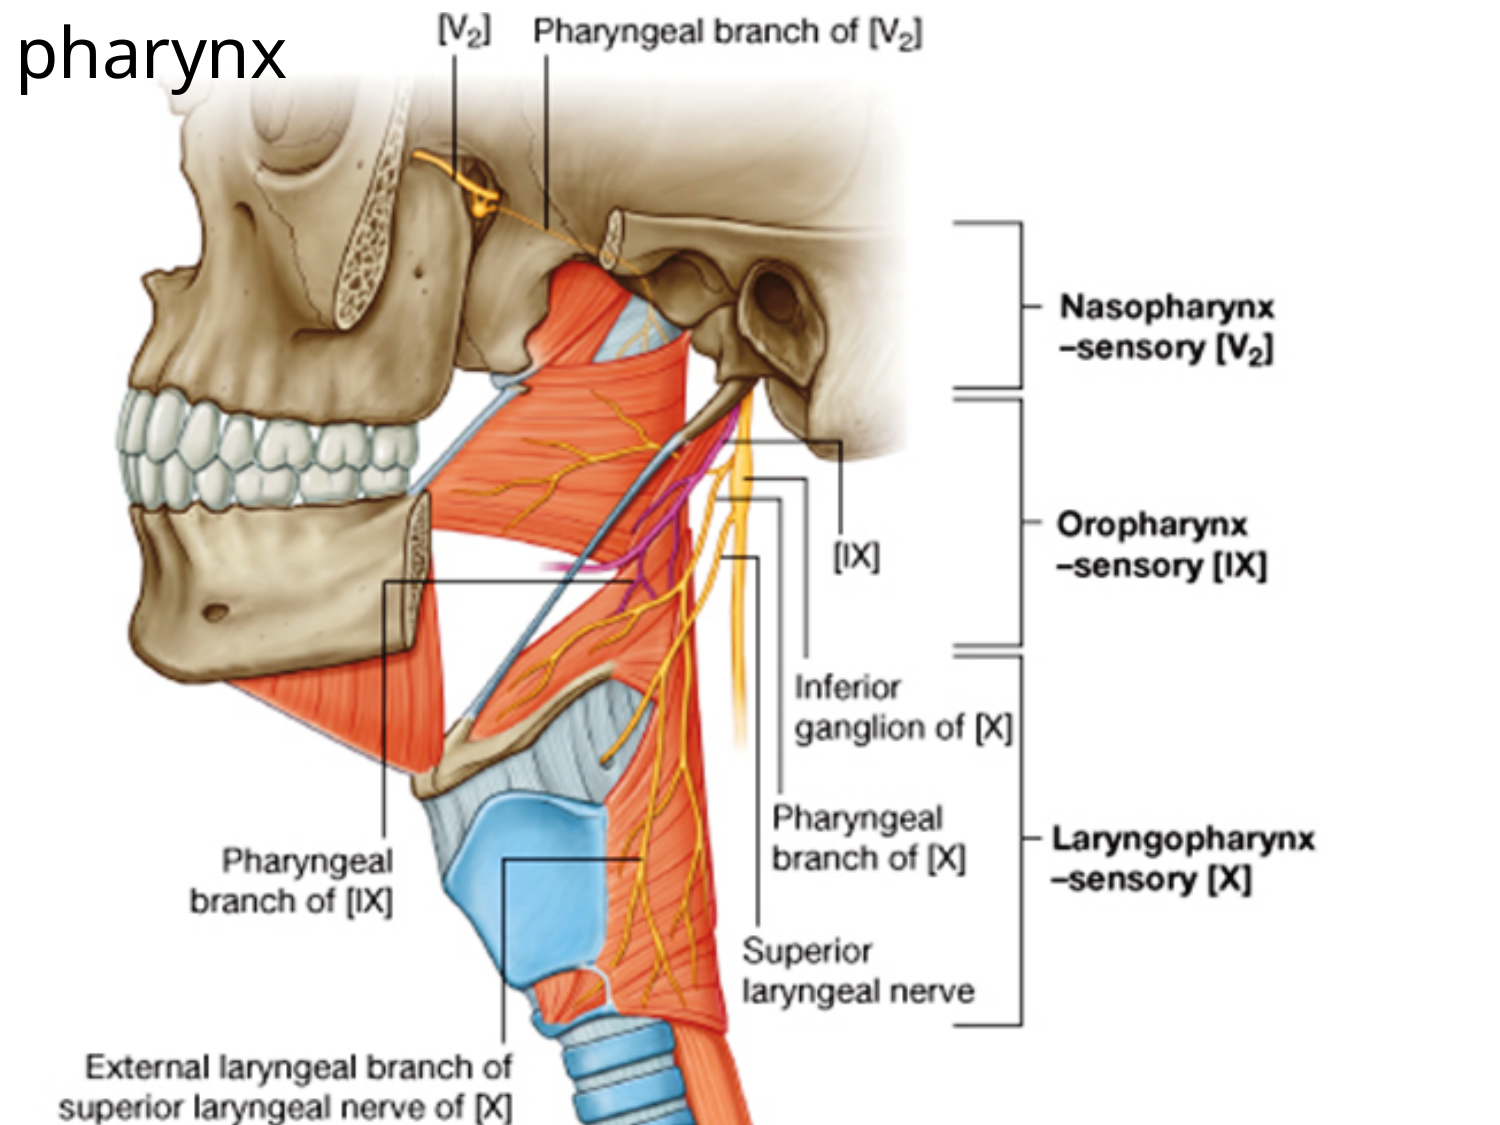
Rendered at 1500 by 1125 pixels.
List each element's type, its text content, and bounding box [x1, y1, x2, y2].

picture [23, 12, 1324, 1125]
title pharynx [0, 0, 1425, 100]
